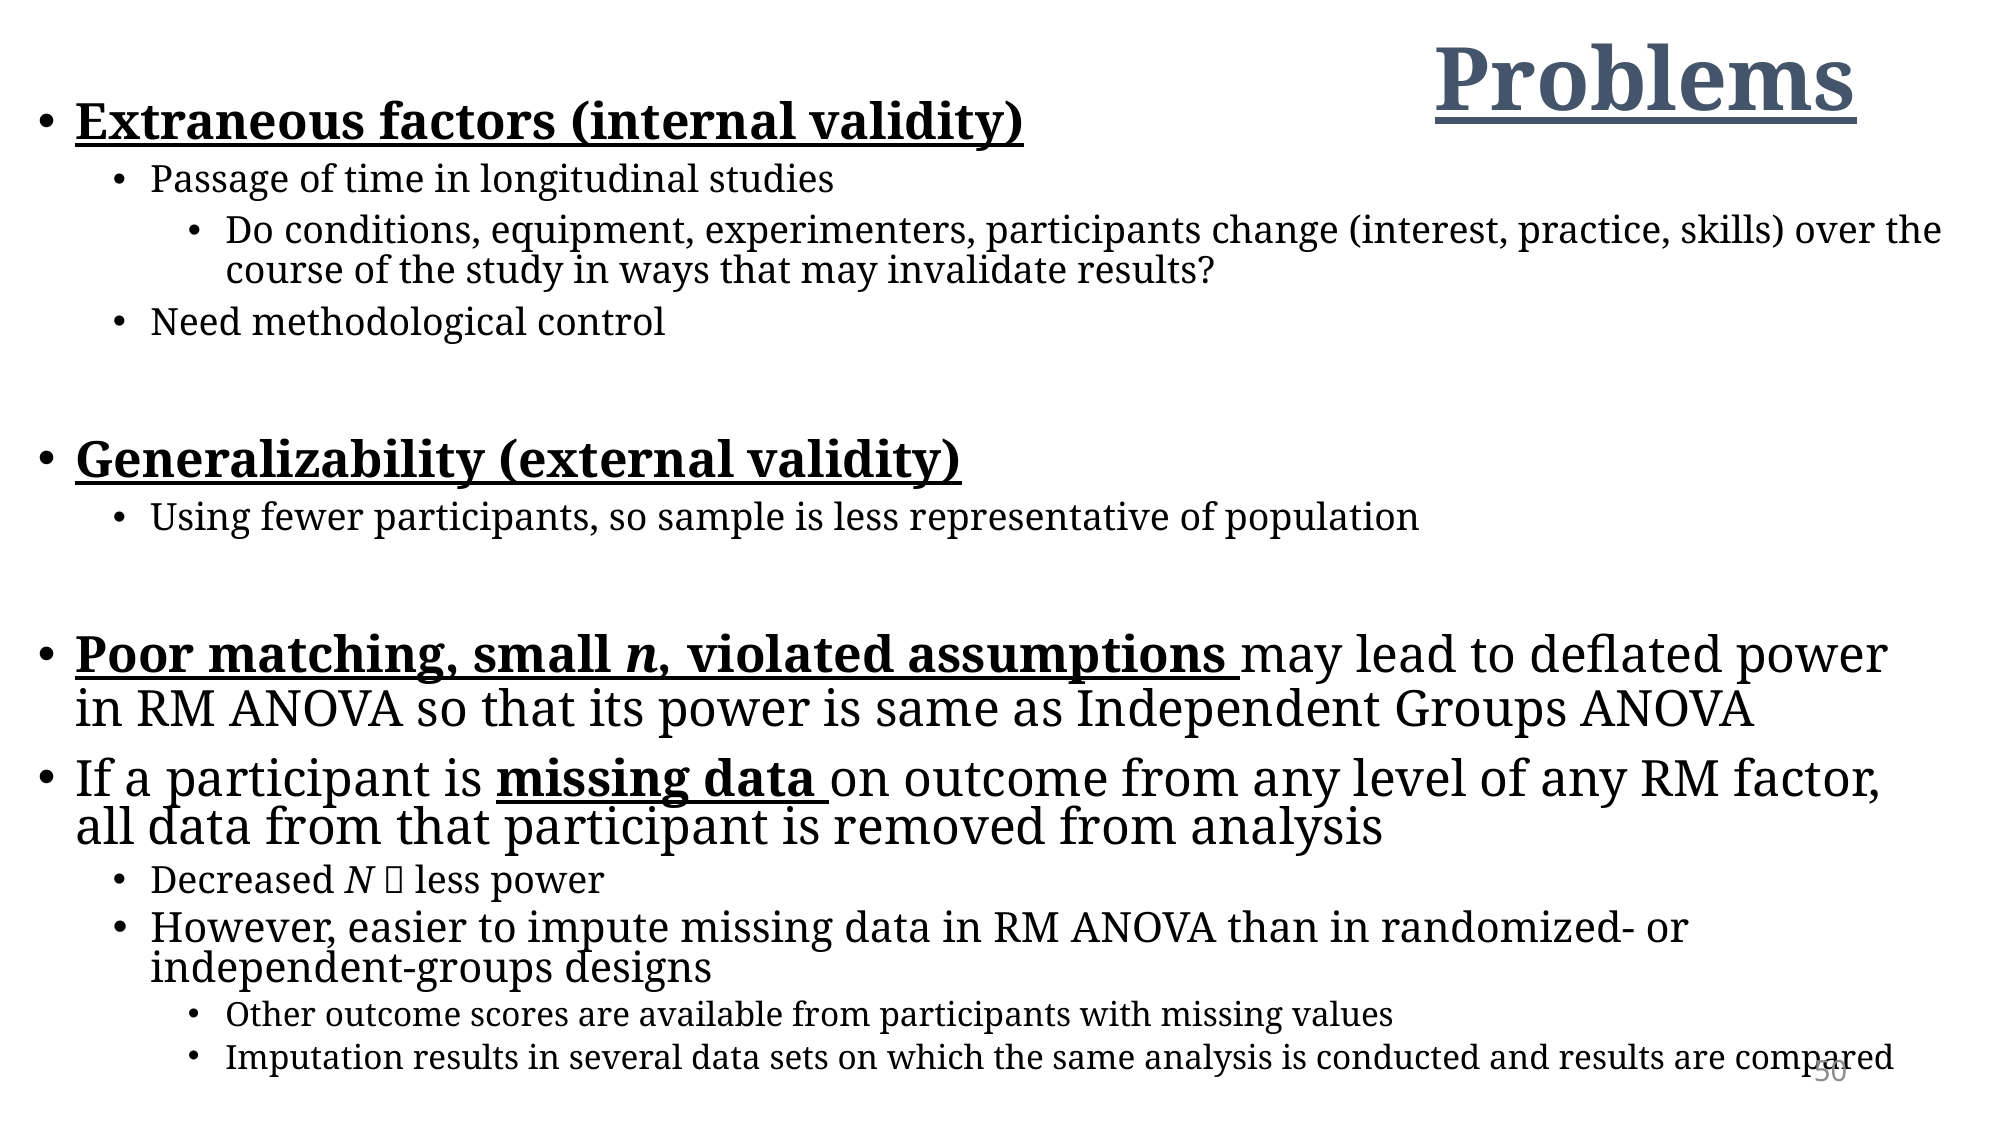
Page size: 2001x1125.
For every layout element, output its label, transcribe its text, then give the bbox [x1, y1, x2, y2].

list Extraneous factors (internal validity) Passage of time in longitudinal studies Do conditions, equipment, experimenters, participants change (interest, practice, skills) over the course of the study in ways that may invalidate results? Need methodological control Generalizability (external validity) Using fewer participants, so sample is less representative of population Poor matching, small n, violated assumptions may lead to deflated power in RM ANOVA so that its power is same as Independent Groups ANOVA If a participant is missing data on outcome from any level of any RM factor, all data from that participant is removed from analysis Decreased N  less power However, easier to impute missing data in RM ANOVA than in randomized- or independent-groups designs Other outcome scores are available from participants with missing values Imputation results in several data sets on which the same analysis is conducted and results are compared [22, 88, 1961, 1089]
slide_number 50 [1412, 1042, 1863, 1103]
title Problems [1327, 16, 1965, 148]
